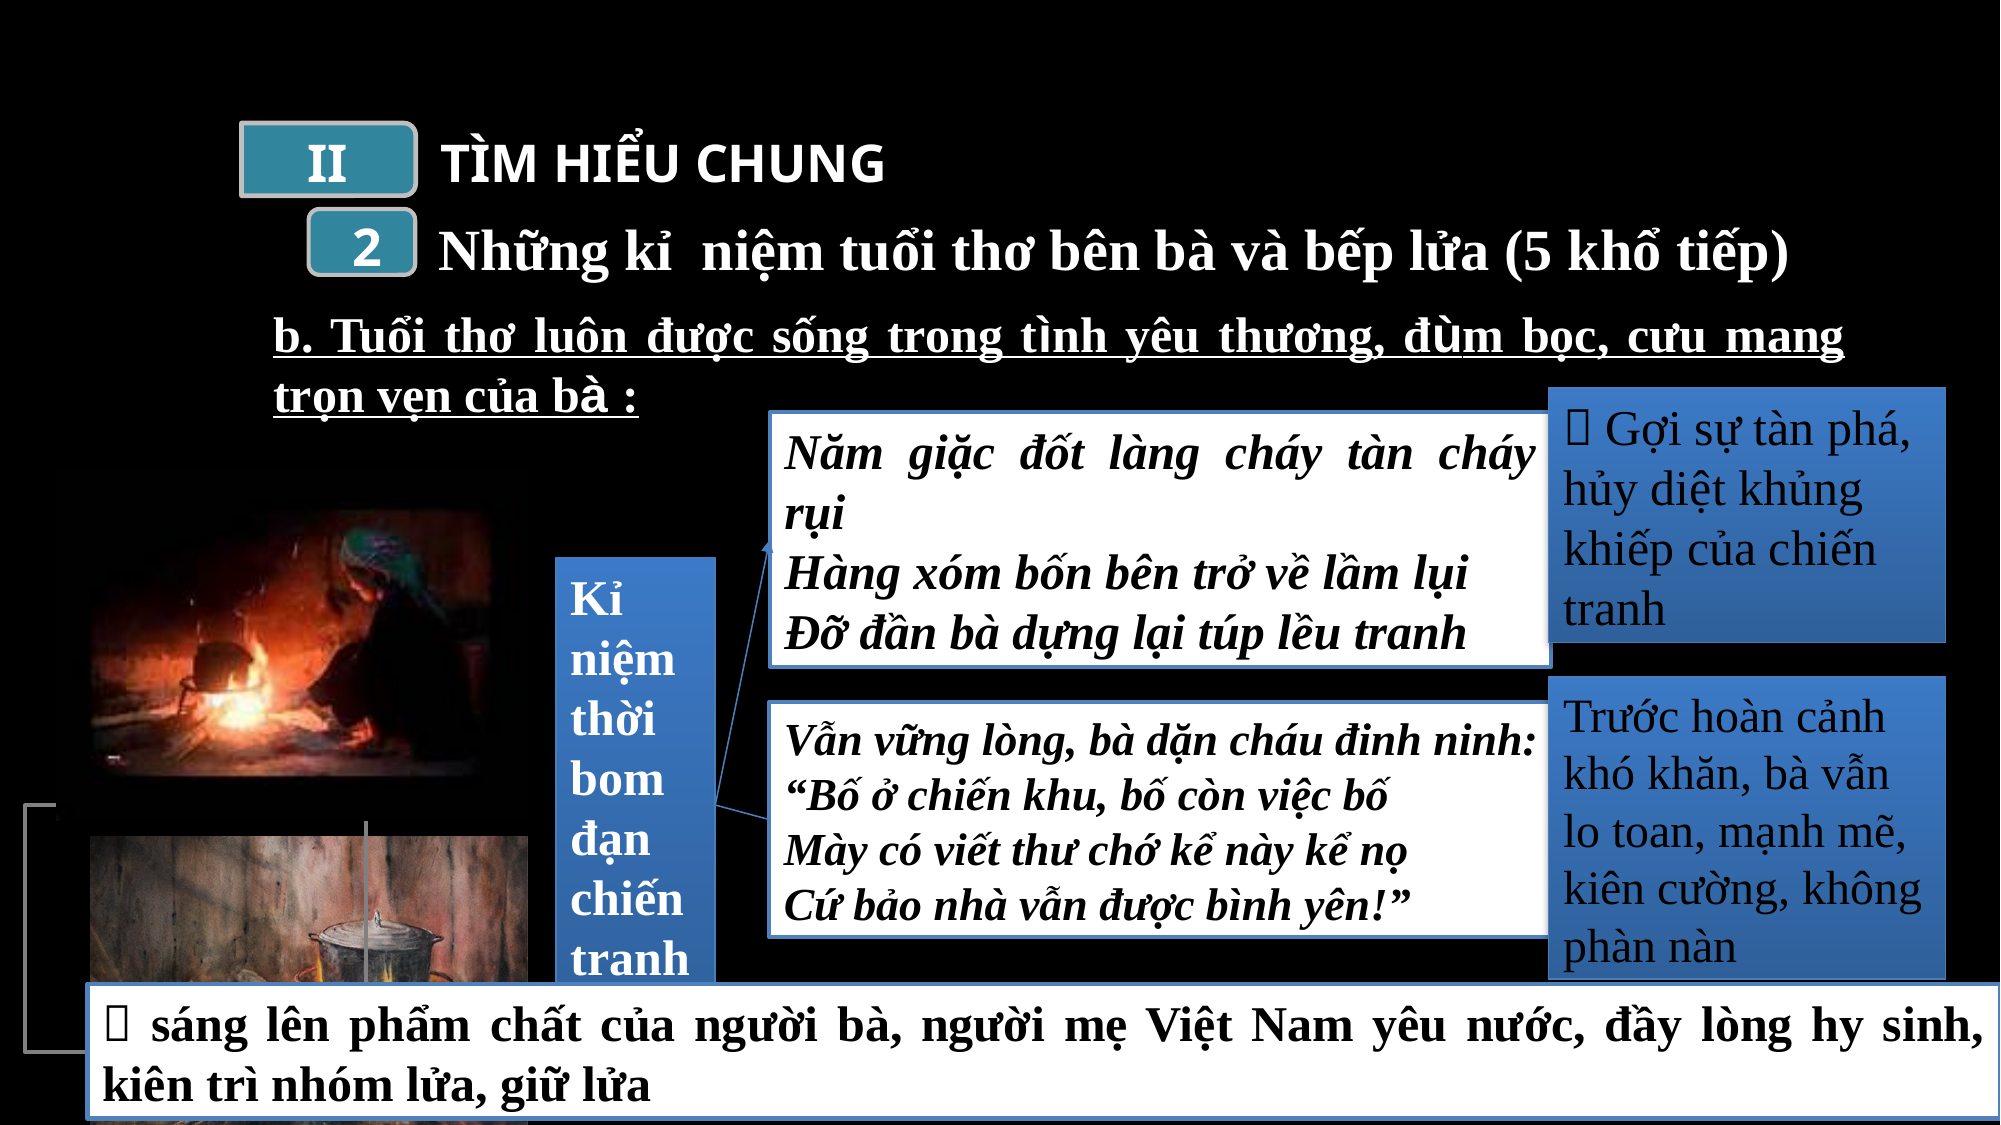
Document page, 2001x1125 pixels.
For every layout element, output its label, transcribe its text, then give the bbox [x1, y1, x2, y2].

text_box Năm giặc đốt làng cháy tàn cháy rụi Hàng xóm bốn bên trở về lầm lụi Đỡ đần bà dựng lại túp lều tranh [768, 410, 1553, 669]
text_box Trước hoàn cảnh khó khăn, bà vẫn lo toan, mạnh mẽ, kiên cường, không phàn nàn [1548, 676, 1946, 980]
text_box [308, 204, 1861, 291]
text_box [715, 510, 770, 807]
picture [56, 466, 528, 822]
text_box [241, 122, 1101, 202]
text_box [715, 807, 770, 822]
text_box b. Tuổi thơ luôn được sống trong tình yêu thương, đùm bọc, cưu mang trọn vẹn của bà : [258, 295, 1860, 431]
text_box  Gợi sự tàn phá, hủy diệt khủng khiếp của chiến tranh [1548, 387, 1946, 643]
text_box Vẫn vững lòng, bà dặn cháu đinh ninh: “Bố ở chiến khu, bố còn việc bố Mày có viết thư chớ kể này kể nọ Cứ bảo nhà vẫn được bình yên!” [767, 700, 1543, 939]
text_box [23, 803, 368, 1054]
text_box  sáng lên phẩm chất của người bà, người mẹ Việt Nam yêu nước, đầy lòng hy sinh, kiên trì nhóm lửa, giữ lửa [532, 982, 2000, 1121]
picture [89, 836, 528, 1125]
text_box Kỉ niệm thời bom đạn chiến tranh [555, 557, 716, 982]
